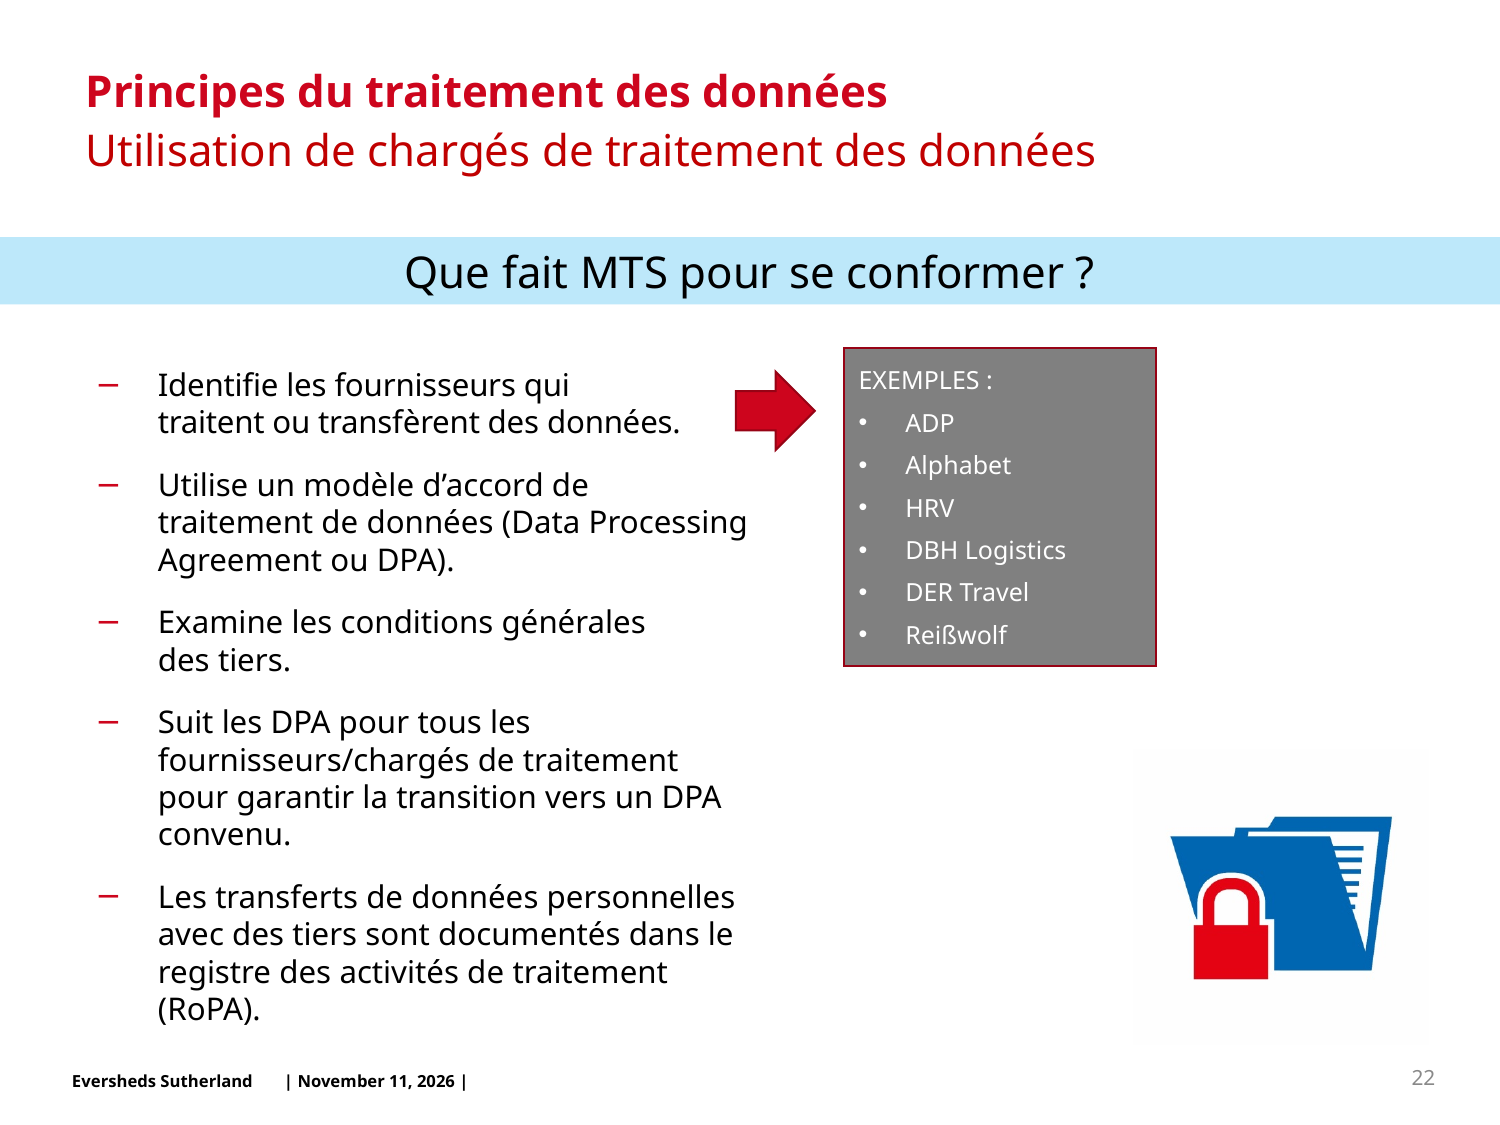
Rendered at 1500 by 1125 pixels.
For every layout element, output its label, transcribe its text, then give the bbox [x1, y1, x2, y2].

slide_number 22 [1319, 1056, 1451, 1102]
title Principes du traitement des données [70, 66, 1430, 121]
list Utilisation de chargés de traitement des données [70, 121, 1430, 184]
text_box EXEMPLES : ADP Alphabet HRV DBH Logistics DER Travel Reißwolf [843, 347, 1157, 667]
text_box Que fait MTS pour se conformer ? [0, 237, 1500, 305]
list Identifie les fournisseurs qui traitent ou transfèrent des données. Utilise un modèle d’accord de traitement de données (Data Processing Agreement ou DPA). Examine les conditions générales des tiers. Suit les DPA pour tous les fournisseurs/chargés de traitement pour garantir la transition vers un DPA convenu. Les transferts de données personnelles avec des tiers sont documentés dans le registre des activités de traitement (RoPA). [84, 357, 767, 1125]
picture [1133, 749, 1429, 1045]
text_box [734, 369, 817, 453]
